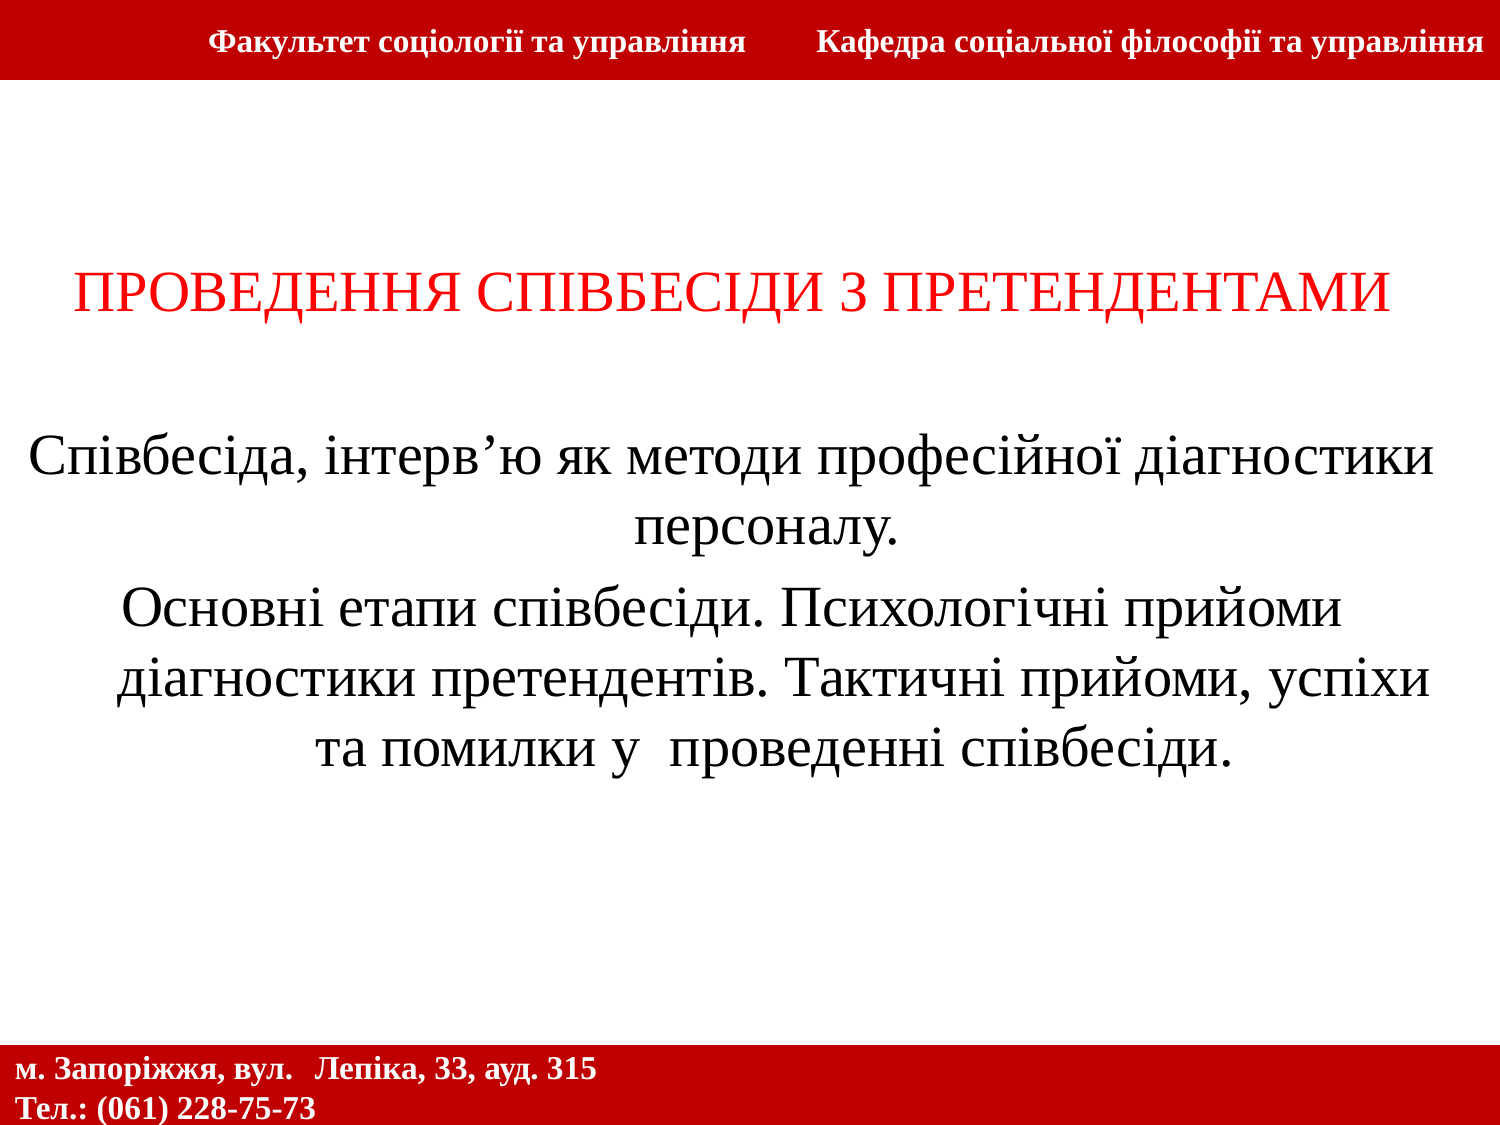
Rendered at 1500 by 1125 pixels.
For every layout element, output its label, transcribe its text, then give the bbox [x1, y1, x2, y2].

text_box Факультет соціології та управління Кафедра соціальної філософії та управління [0, 0, 1500, 80]
subtitle ПРОВЕДЕННЯ СПІВБЕСІДИ З ПРЕТЕНДЕНТАМИ Співбесіда, інтерв’ю як методи професійної діагностики персоналу. Основні етапи співбесіди. Психологічні прийоми діагностики претендентів. Тактичні прийоми, успіхи та помилки у проведенні співбесіди. [0, 81, 1466, 969]
text_box м. Запоріжжя, вул. Лепіка, 33, ауд. 315 Тел.: (061) 228-75-73 [0, 1045, 1500, 1125]
